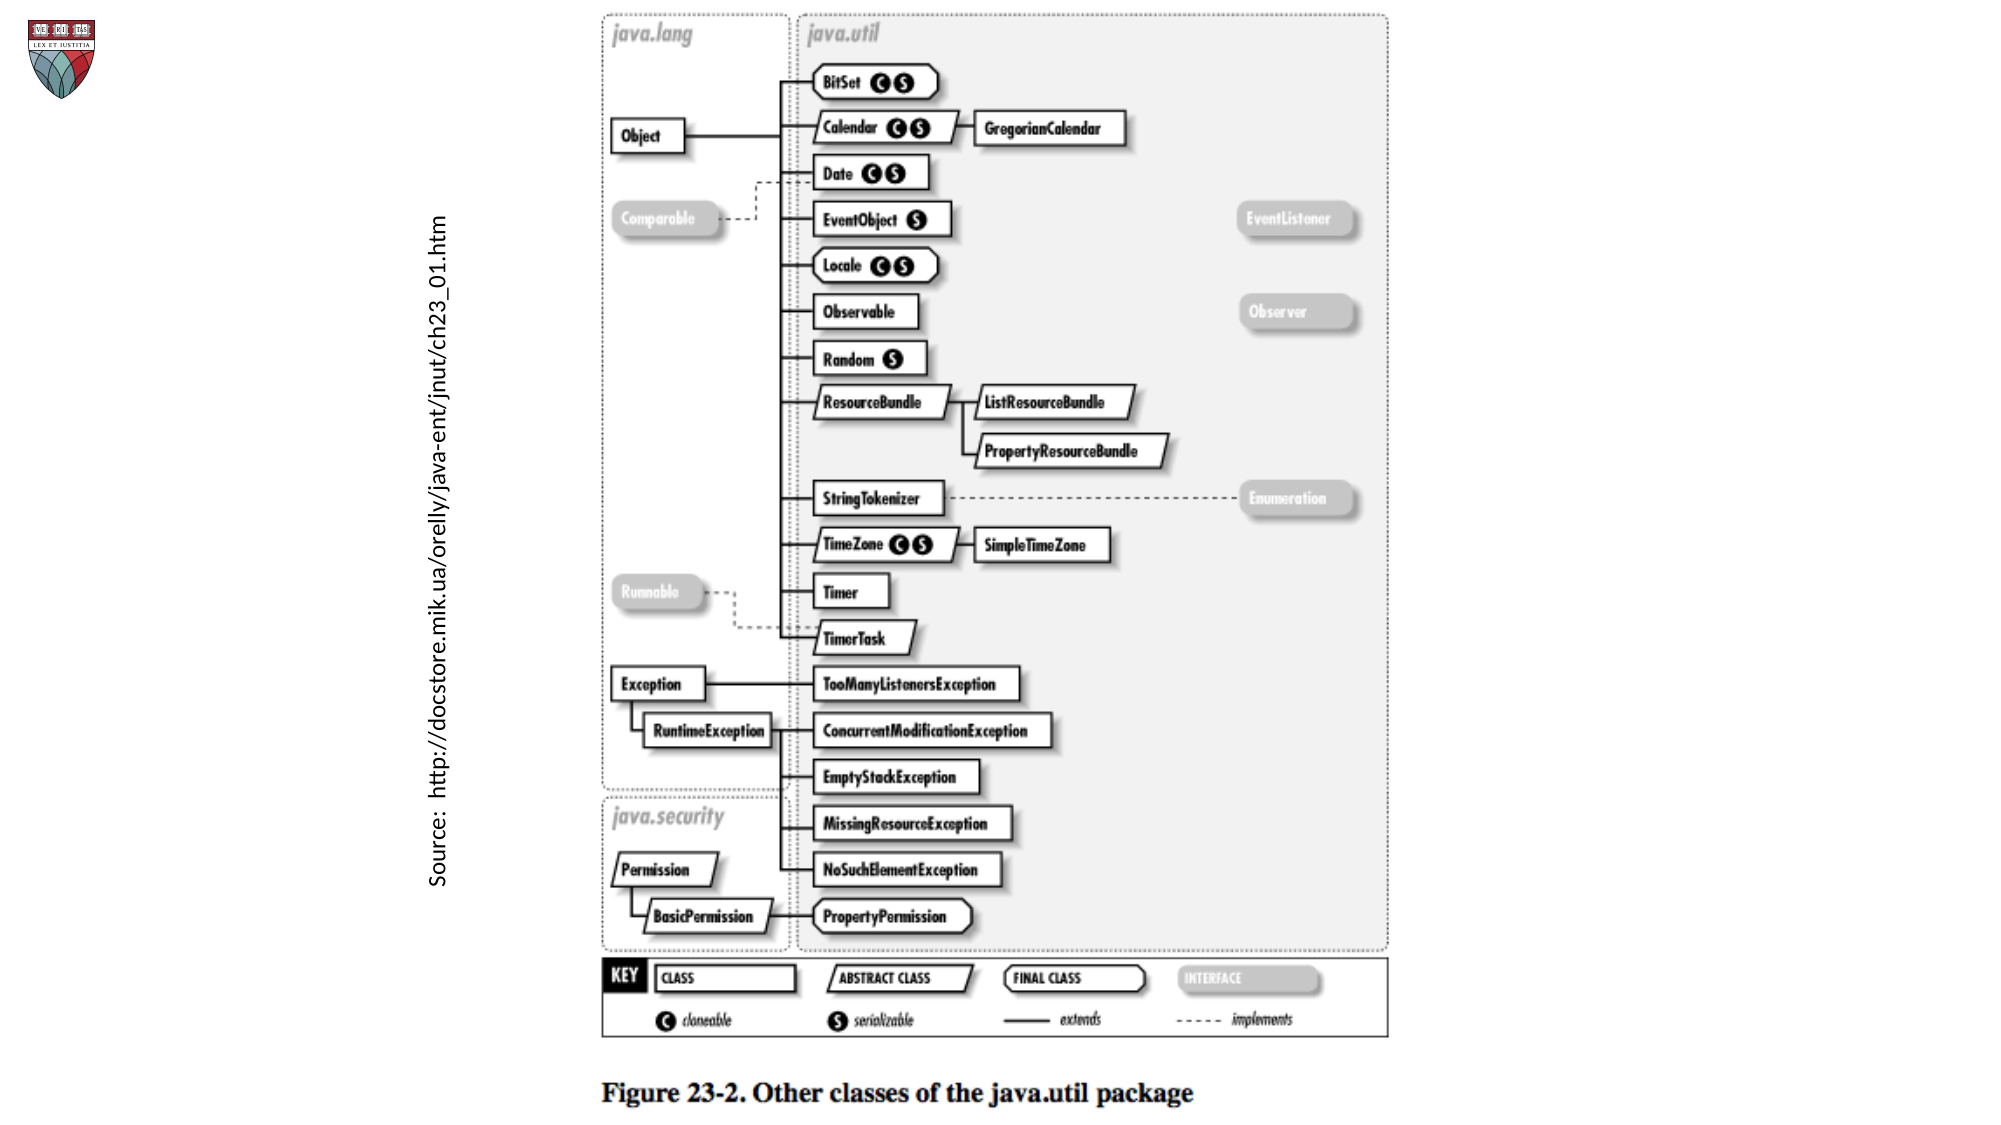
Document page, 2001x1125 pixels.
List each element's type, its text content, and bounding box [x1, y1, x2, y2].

text_box Source: http://docstore.mik.ua/orelly/java-ent/jnut/ch23_01.htm [413, 175, 458, 902]
picture [595, 0, 1403, 1125]
picture [28, 20, 95, 99]
